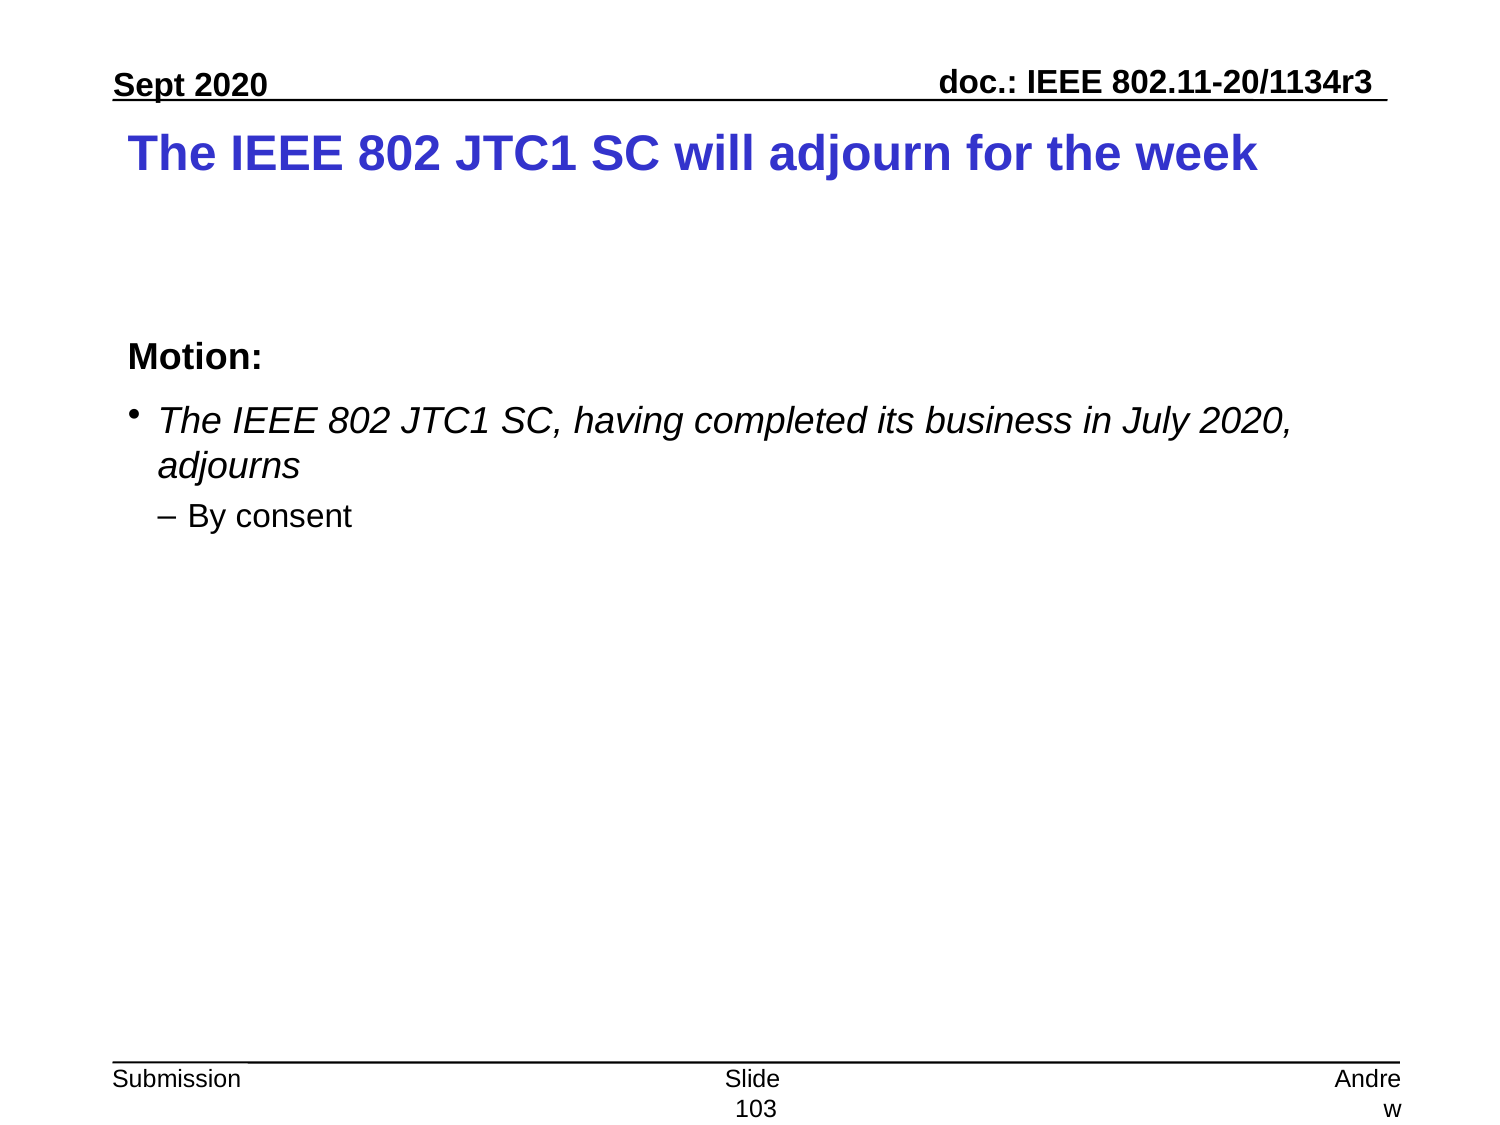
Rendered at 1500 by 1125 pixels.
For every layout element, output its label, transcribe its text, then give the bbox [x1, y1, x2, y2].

title The IEEE 802 JTC1 SC will adjourn for the week [112, 112, 1388, 288]
list Motion: The IEEE 802 JTC1 SC, having completed its business in July 2020, adjourns By consent [112, 324, 1388, 1000]
slide_number Slide 103 [709, 1061, 803, 1093]
footer Andrew Myles, Cisco [1320, 1061, 1402, 1093]
